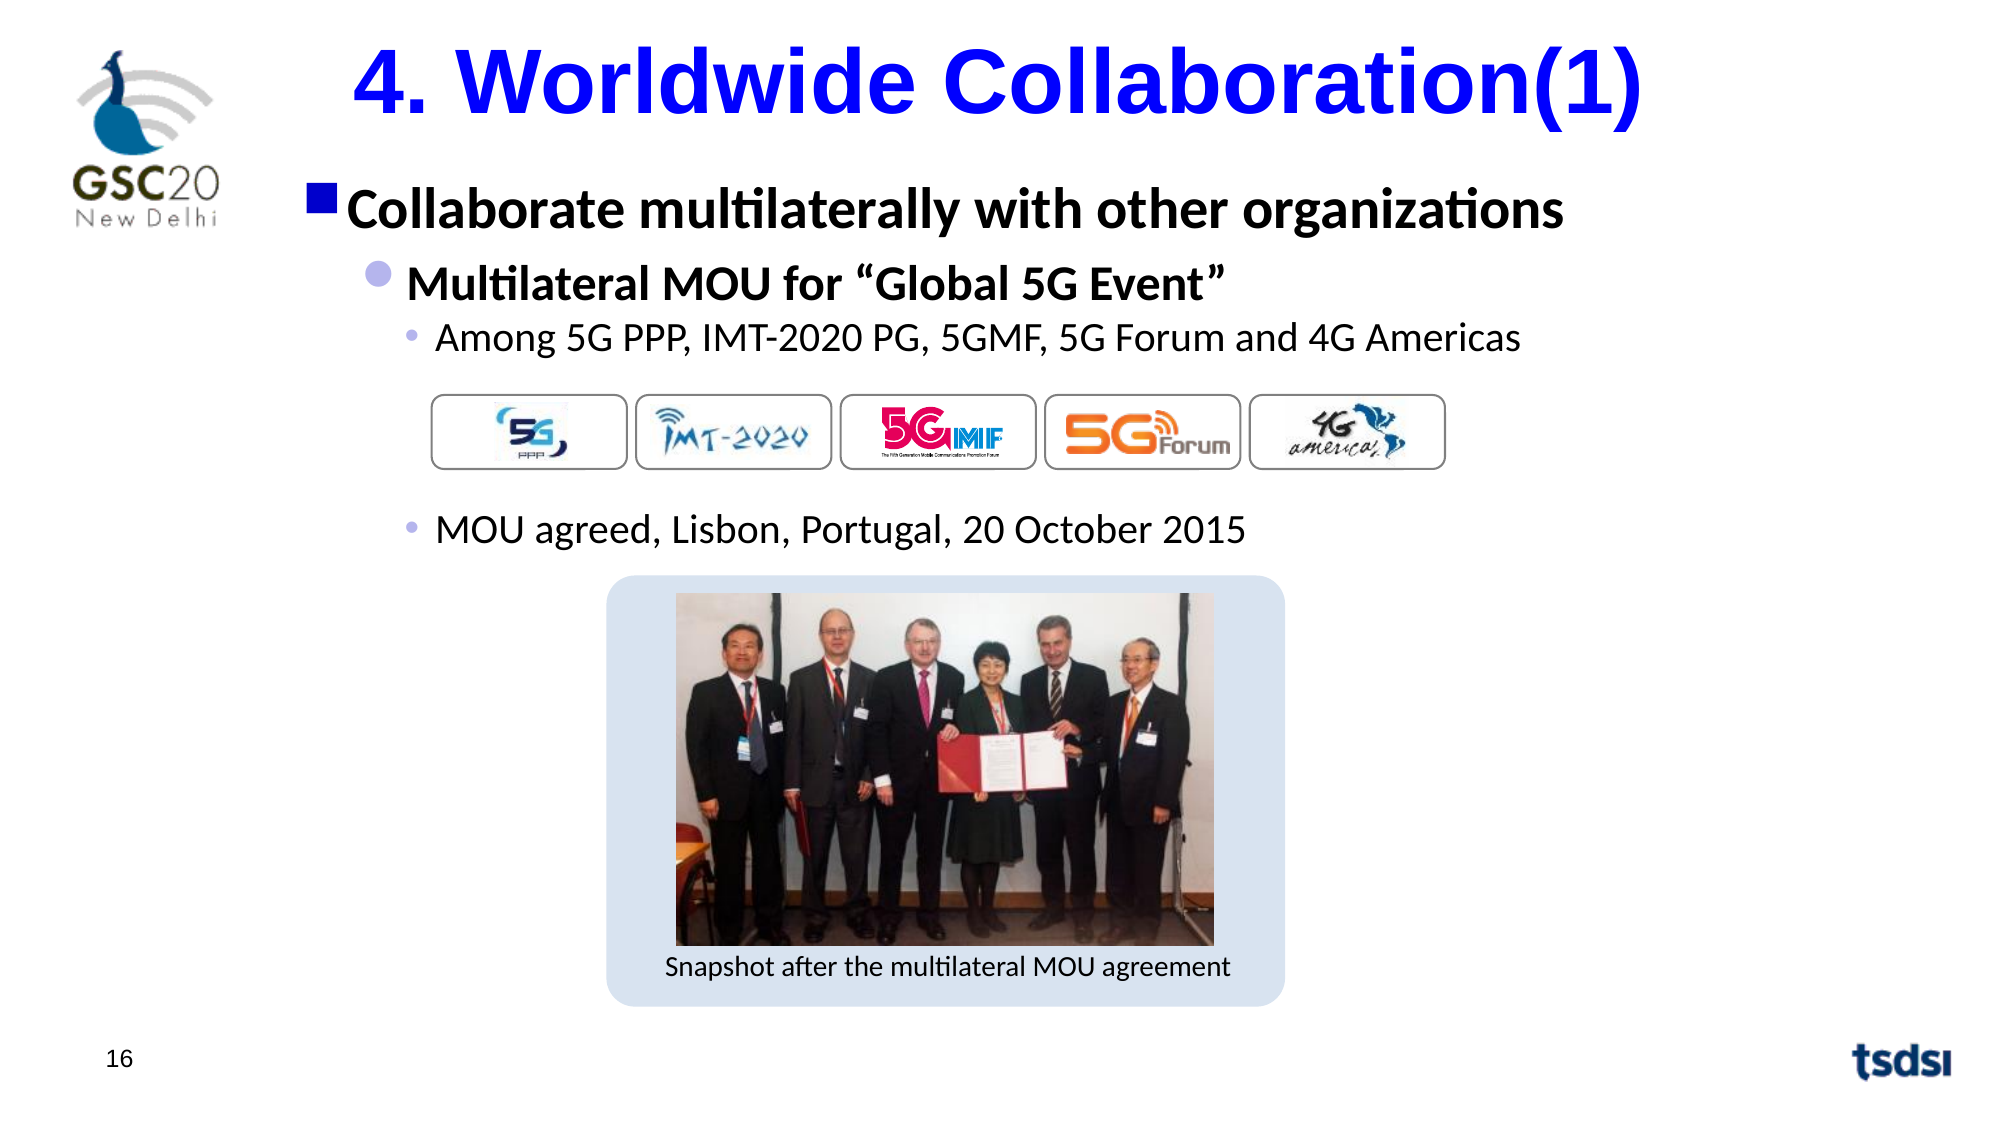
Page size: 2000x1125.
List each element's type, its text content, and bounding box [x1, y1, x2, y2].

text_box [605, 574, 1287, 1008]
text_box Collaborate multilaterally with other organizations Multilateral MOU for “Global 5G Event” Among 5G PPP, IMT-2020 PG, 5GMF, 5G Forum and 4G Americas MOU agreed, Lisbon, Portugal, 20 October 2015 [287, 162, 1832, 496]
picture [0, 121, 236, 232]
slide_number 16 [31, 1037, 209, 1101]
picture [1846, 1034, 1965, 1082]
text_box Snapshot after the multilateral MOU agreement [650, 939, 1247, 990]
text_box 4. Worldwide Collaboration(1) [0, 32, 2000, 121]
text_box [431, 394, 1445, 469]
picture [676, 593, 1214, 946]
